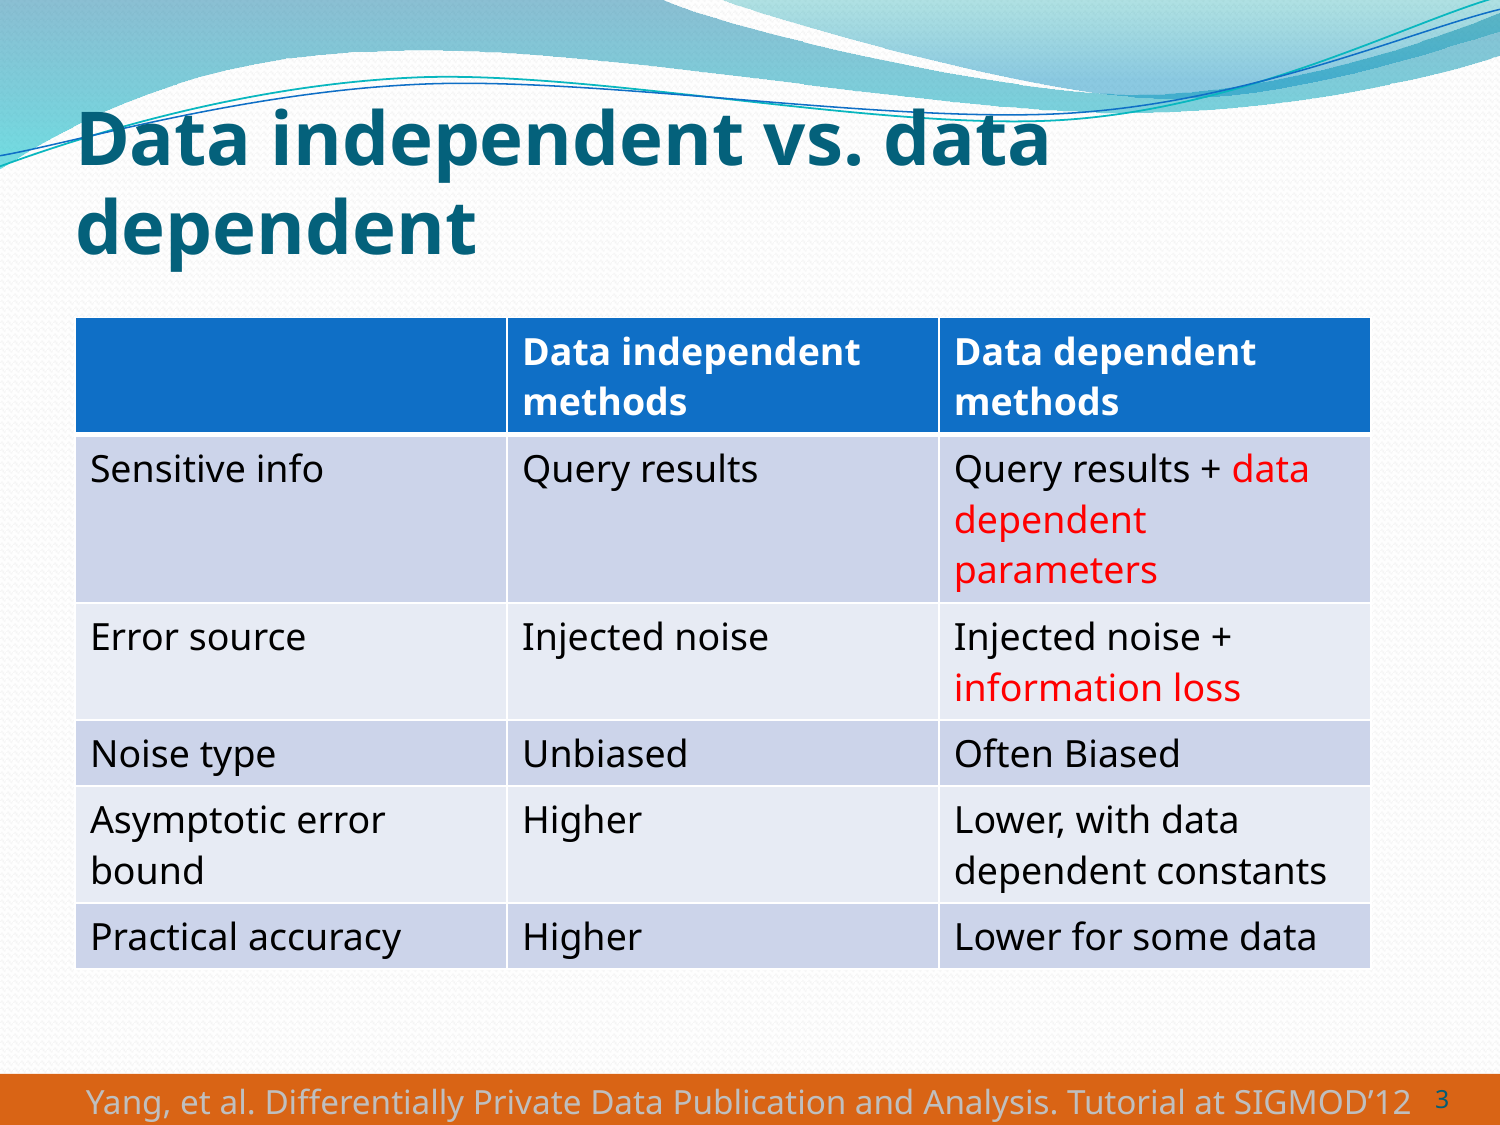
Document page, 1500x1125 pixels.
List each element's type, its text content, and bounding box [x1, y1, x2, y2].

table_cell Often Biased [940, 721, 1370, 785]
table_cell Injected noise + information loss [940, 604, 1370, 719]
table_cell Unbiased [508, 721, 938, 785]
table_header Data independent methods [508, 318, 938, 432]
table_cell Query results + data dependent parameters [940, 437, 1370, 602]
table_cell Noise type [76, 721, 506, 785]
table_cell Lower, with data dependent constants [940, 787, 1370, 902]
table_cell Injected noise [508, 604, 938, 719]
table_cell Lower for some data [940, 904, 1370, 968]
title Data independent vs. data dependent [75, 82, 1425, 270]
table_cell Higher [508, 787, 938, 902]
table_cell Higher [508, 904, 938, 968]
table_cell Asymptotic error bound [76, 787, 506, 902]
table_cell Query results [508, 437, 938, 602]
table_header Data dependent methods [940, 318, 1370, 432]
table_cell Practical accuracy [76, 904, 506, 968]
slide_number 3 [1324, 1058, 1450, 1118]
table_header [76, 318, 506, 432]
table_cell Error source [76, 604, 506, 719]
table_cell Sensitive info [76, 437, 506, 602]
